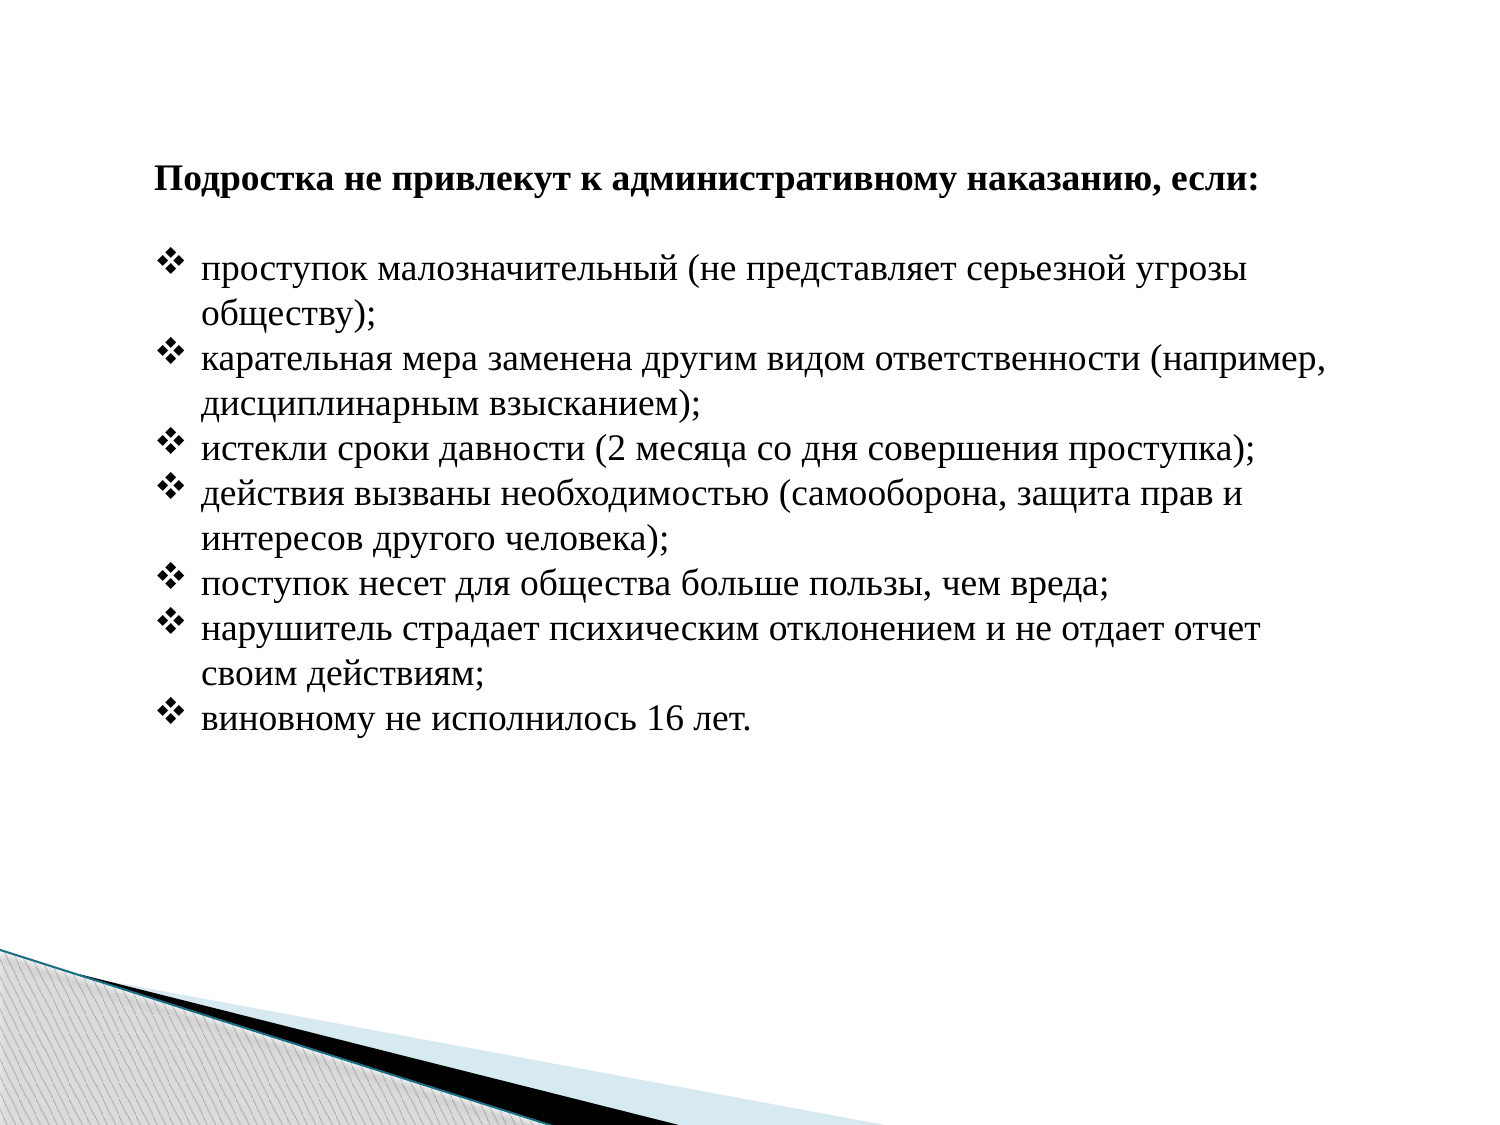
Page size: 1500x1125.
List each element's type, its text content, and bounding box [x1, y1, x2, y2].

text_box Подростка не привлекут к административному наказанию, если: проступок малозначительный (не представляет серьезной угрозы обществу); карательная мера заменена другим видом ответственности (например, дисциплинарным взысканием); истекли сроки давности (2 месяца со дня совершения проступка); действия вызваны необходимостью (самооборона, защита прав и интересов другого человека); поступок несет для общества больше пользы, чем вреда; нарушитель страдает психическим отклонением и не отдает отчет своим действиям; виновному не исполнилось 16 лет. [139, 145, 1373, 746]
